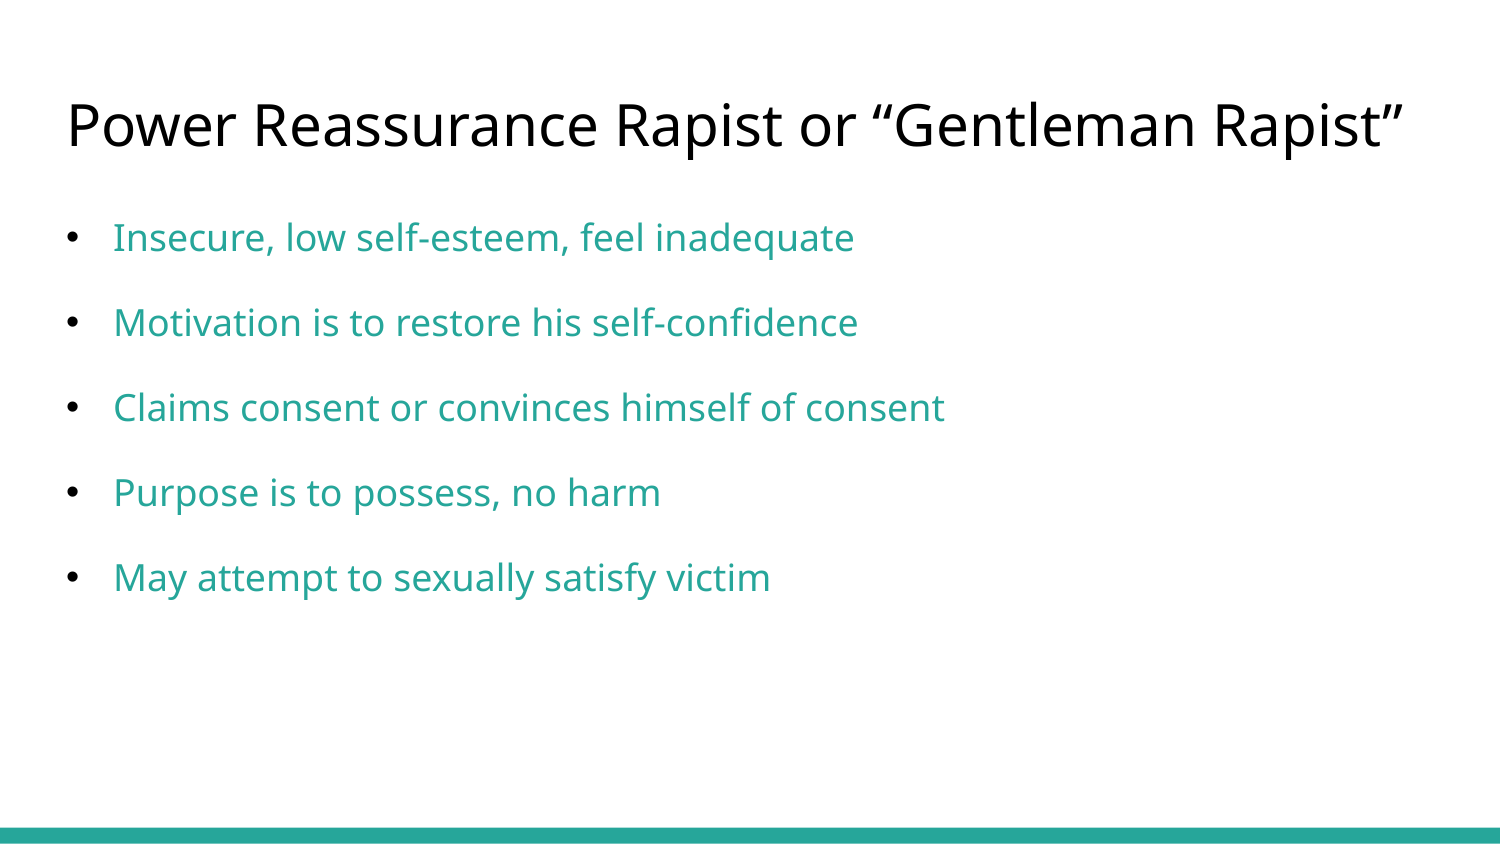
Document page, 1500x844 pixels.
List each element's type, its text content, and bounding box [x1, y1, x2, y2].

list Insecure, low self-esteem, feel inadequate Motivation is to restore his self-confidence Claims consent or convinces himself of consent Purpose is to possess, no harm May attempt to sexually satisfy victim [51, 192, 1449, 512]
title Power Reassurance Rapist or “Gentleman Rapist” [51, 72, 1441, 174]
